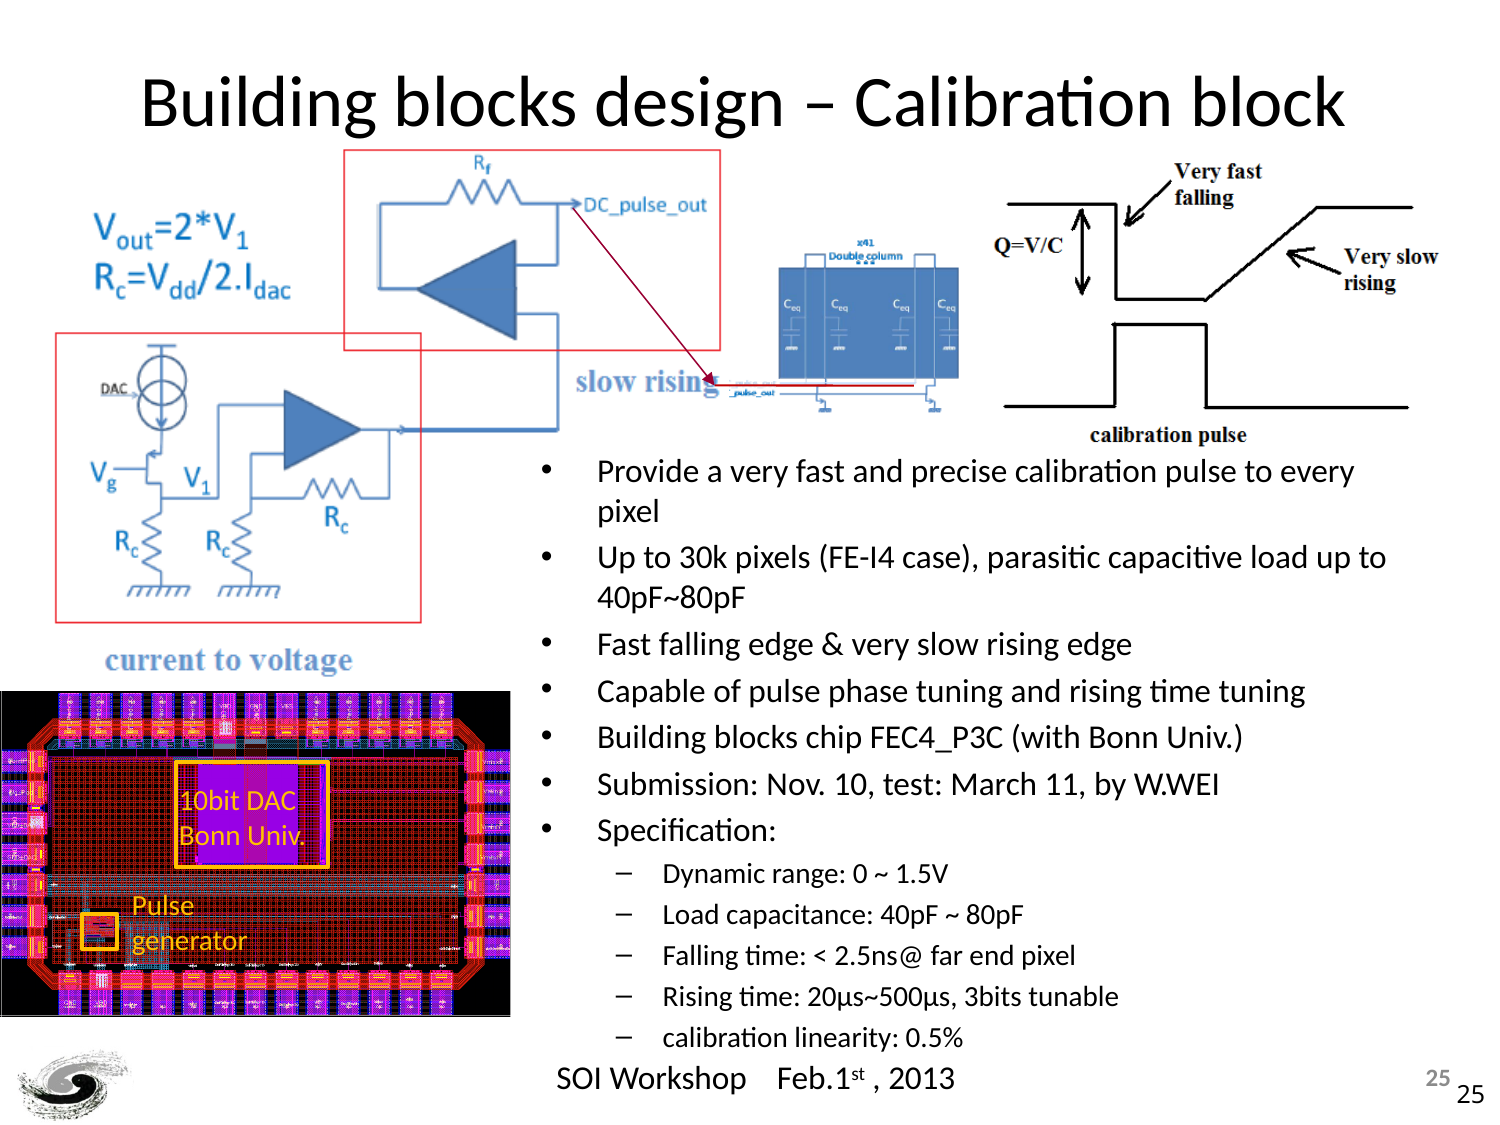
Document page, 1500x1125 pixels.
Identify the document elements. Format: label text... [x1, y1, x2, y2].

title Building blocks design – Calibration block [17, 45, 1471, 149]
text_box 25 [1325, 1071, 1500, 1125]
picture [17, 1046, 134, 1125]
list Provide a very fast and precise calibration pulse to every pixel Up to 30k pixels (FE-I4 case), parasitic capacitive load up to 40pF~80pF Fast falling edge & very slow rising edge Capable of pulse phase tuning and rising time tuning Building blocks chip FEC4_P3C (with Bonn Univ.) Submission: Nov. 10, test: March 11, by W.WEI Specification: Dynamic range: 0 ~ 1.5V Load capacitance: 40pF ~ 80pF Falling time: < 2.5ns@ far end pixel Rising time: 20μs~500μs, 3bits tunable calibration linearity: 0.5% [525, 441, 1436, 1071]
picture [985, 160, 1445, 453]
picture [0, 691, 511, 1017]
picture [46, 148, 963, 680]
